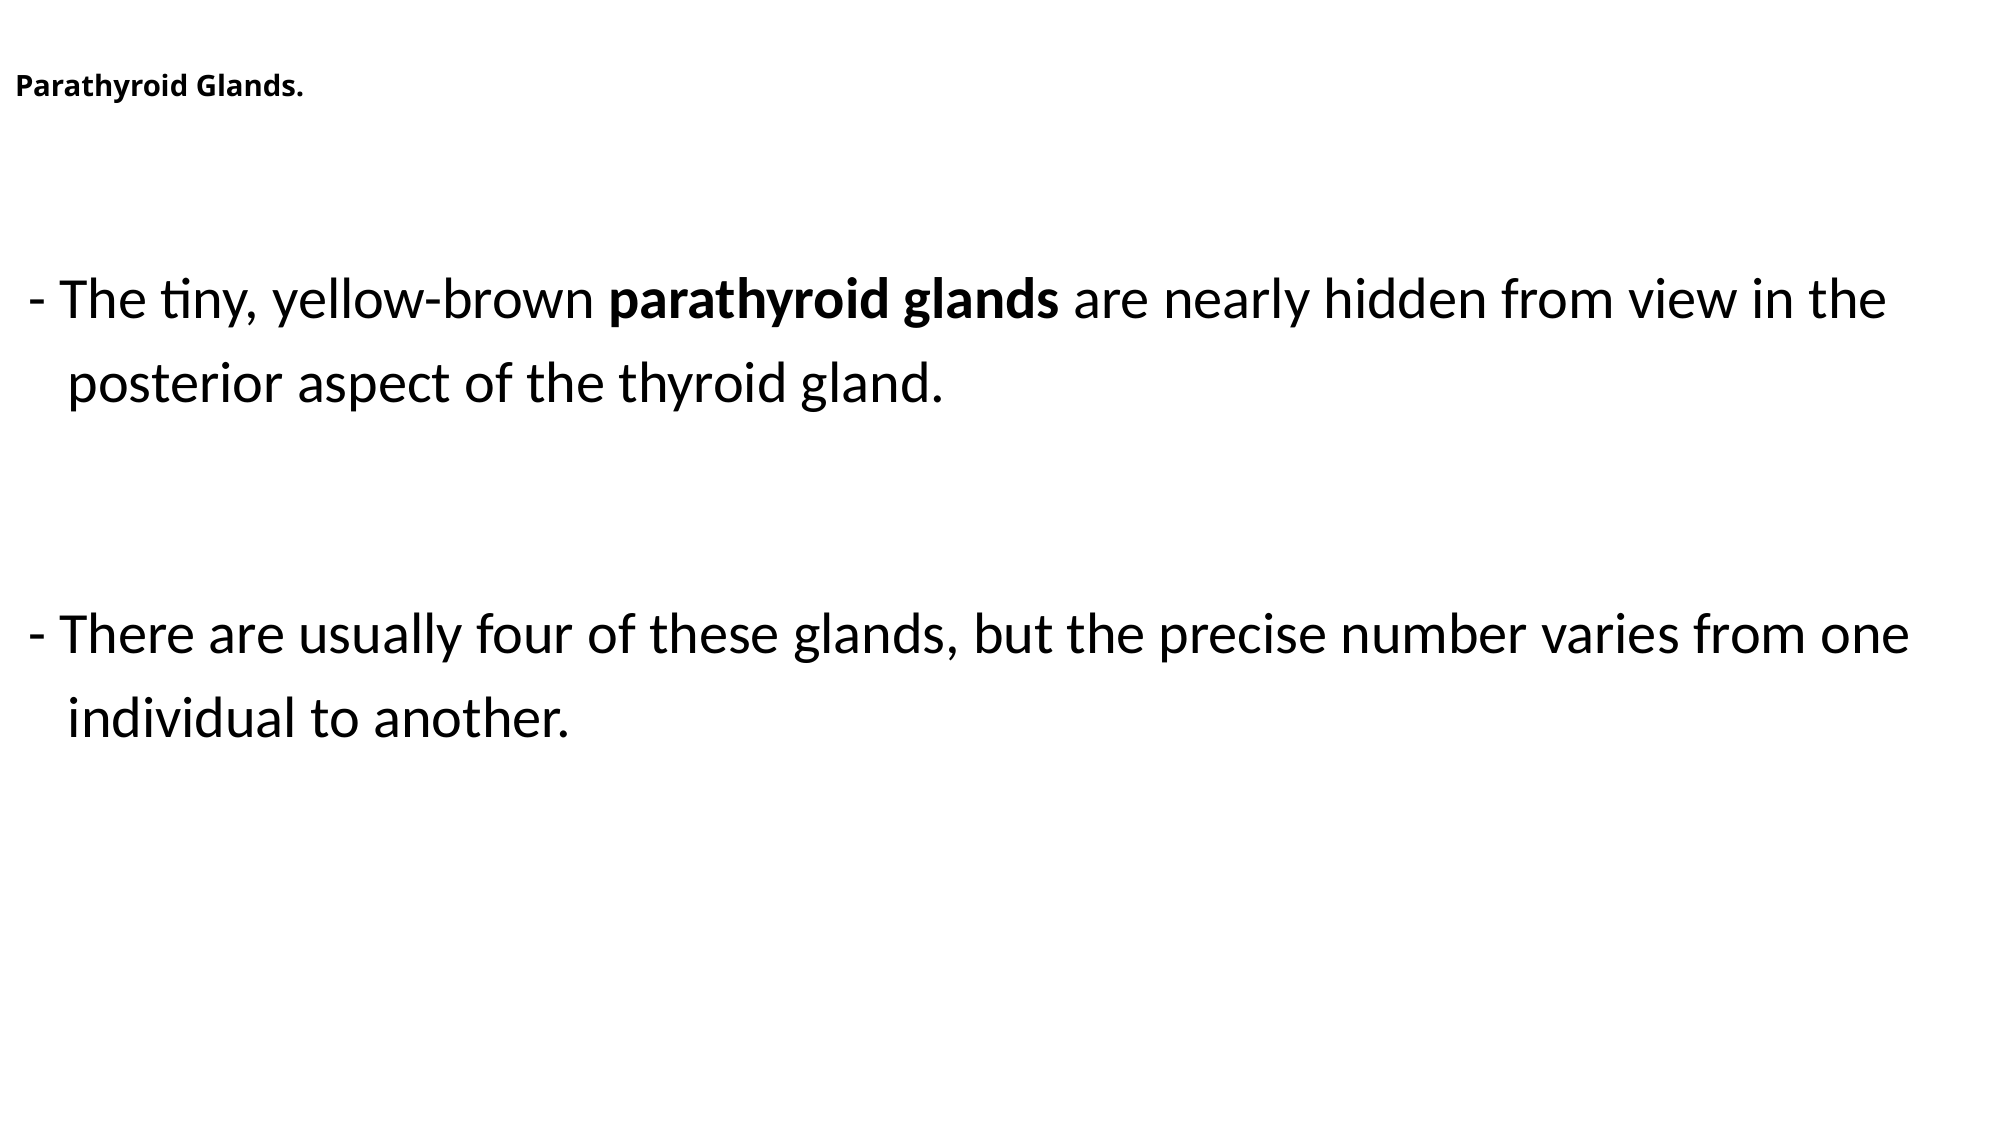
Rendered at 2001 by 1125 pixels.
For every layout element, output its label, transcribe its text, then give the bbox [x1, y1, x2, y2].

list - The tiny, yellow-brown parathyroid glands are nearly hidden from view in the posterior aspect of the thyroid gland. - There are usually four of these glands, but the precise number varies from one individual to another. [0, 177, 2000, 1125]
title Parathyroid Glands. [0, 0, 1863, 177]
